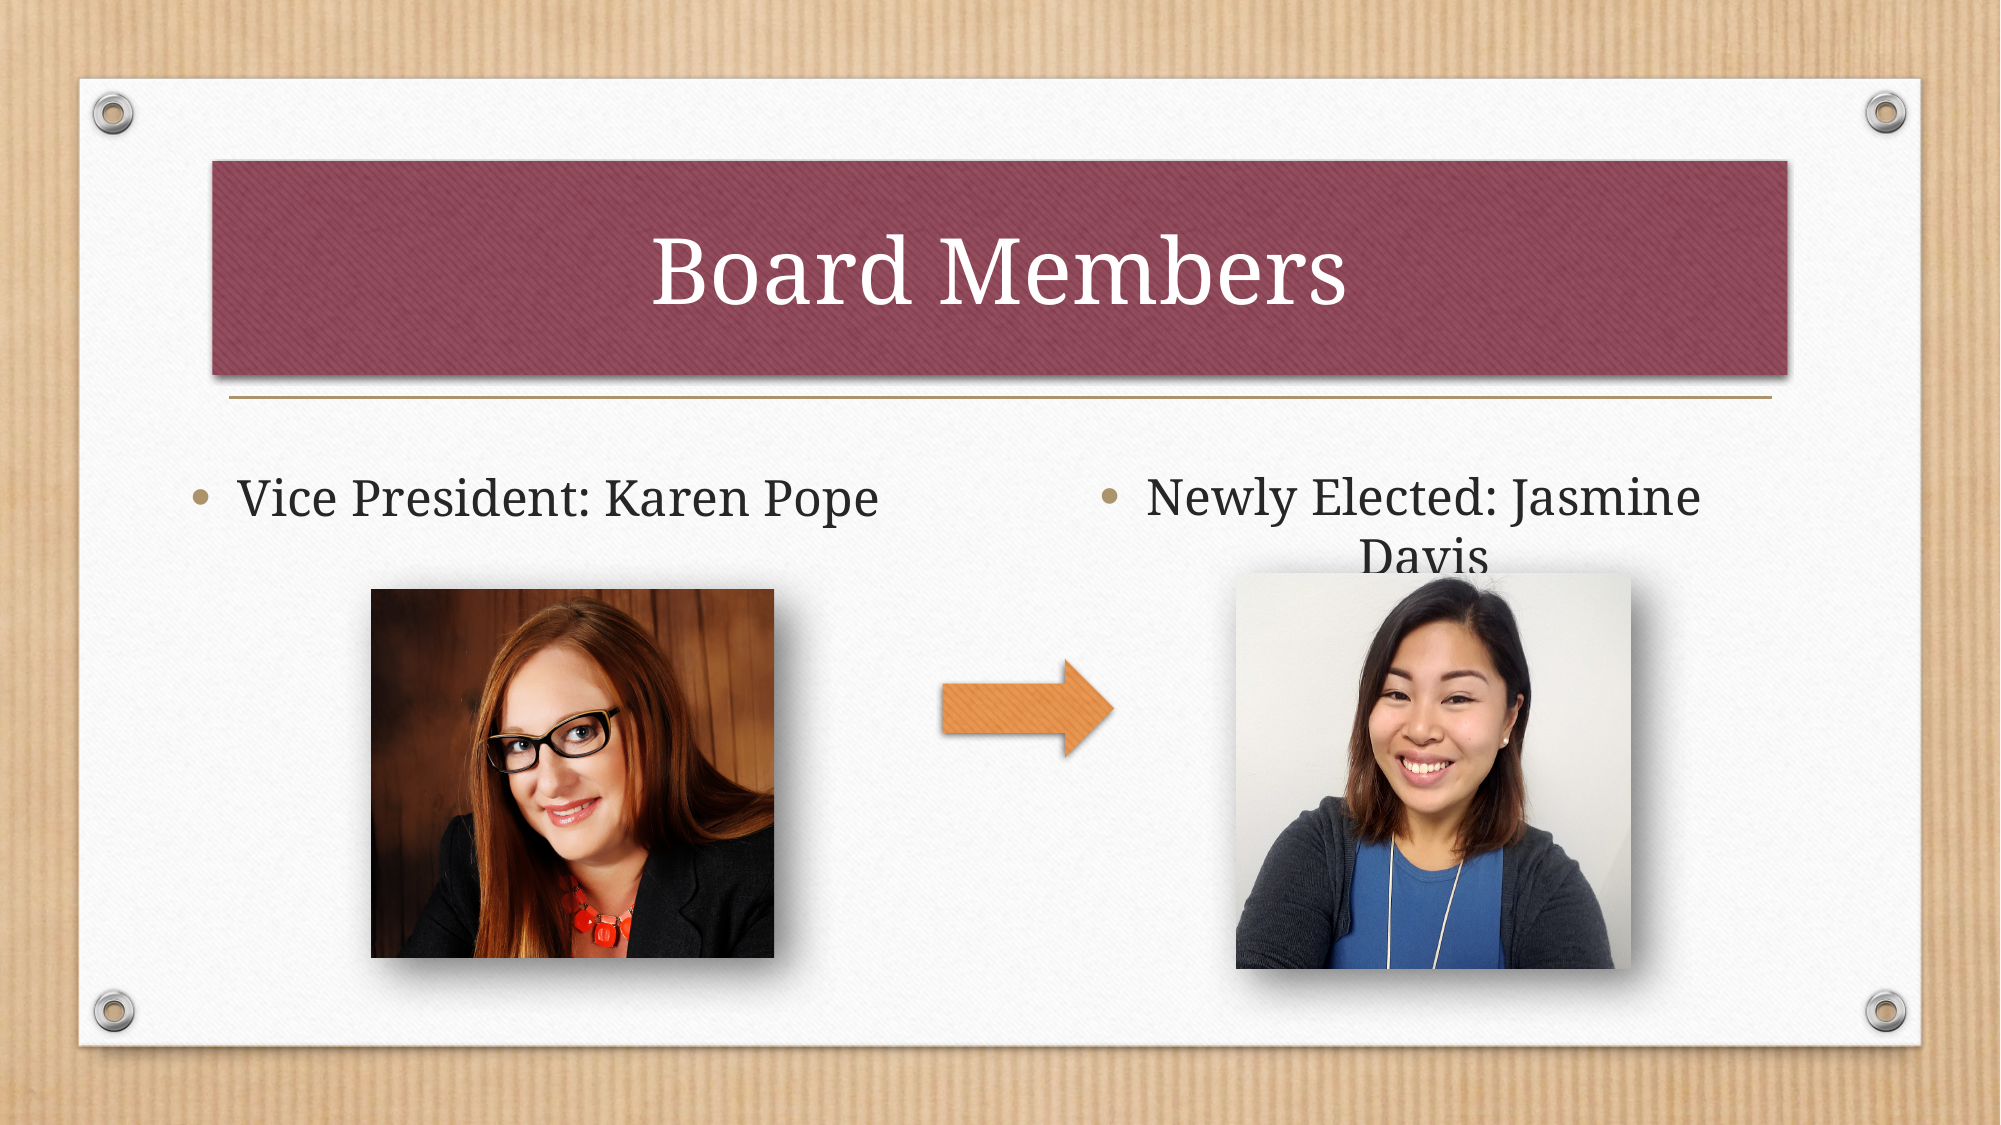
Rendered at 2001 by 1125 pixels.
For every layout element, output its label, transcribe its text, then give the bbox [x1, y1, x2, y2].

title Board Members [212, 161, 1788, 375]
picture [0, 0, 2001, 1125]
text_box [942, 659, 1115, 758]
list Newly Elected: Jasmine Davis [1013, 457, 1788, 1001]
text_box Vice President: Karen Pope [148, 459, 923, 1003]
